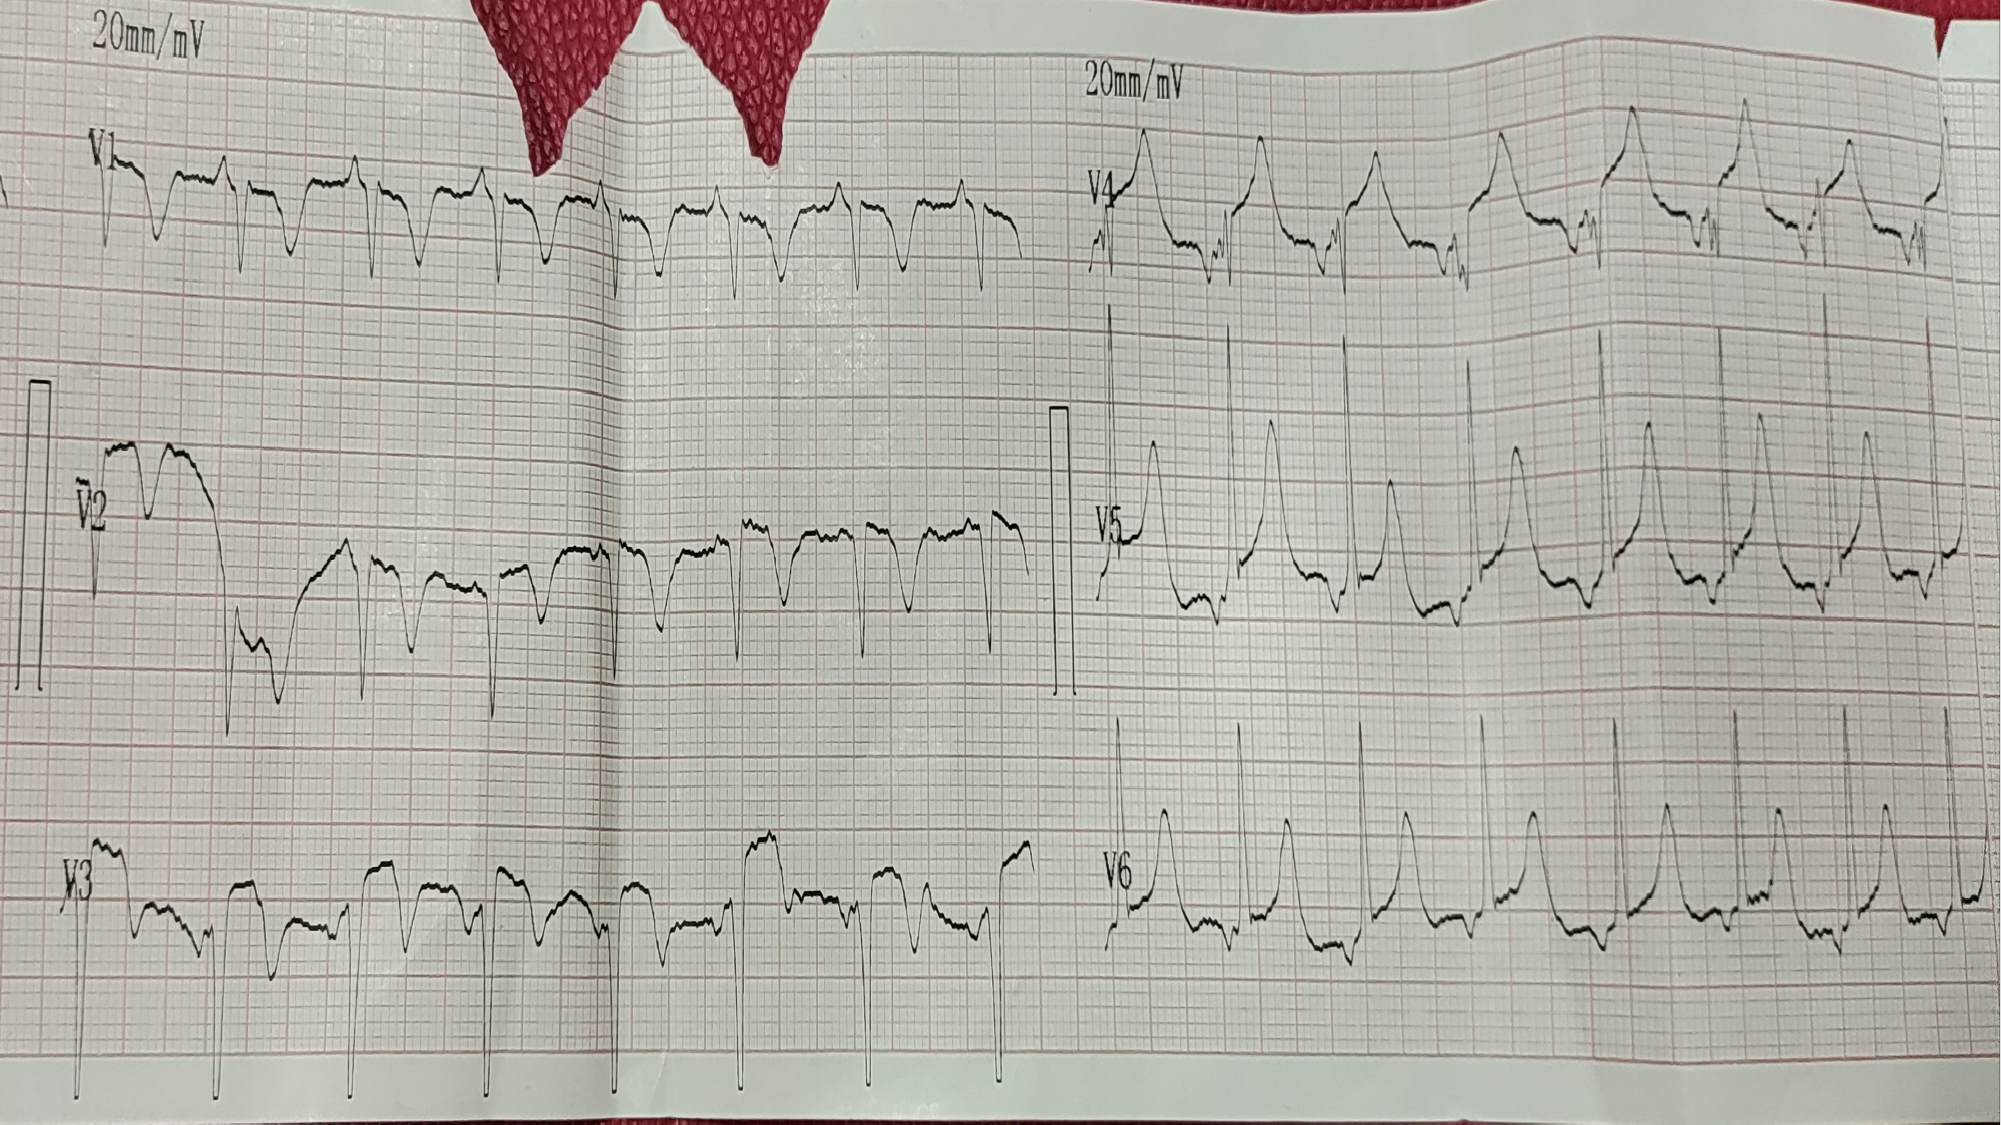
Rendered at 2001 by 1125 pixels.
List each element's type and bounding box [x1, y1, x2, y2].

list [0, 0, 2000, 1125]
